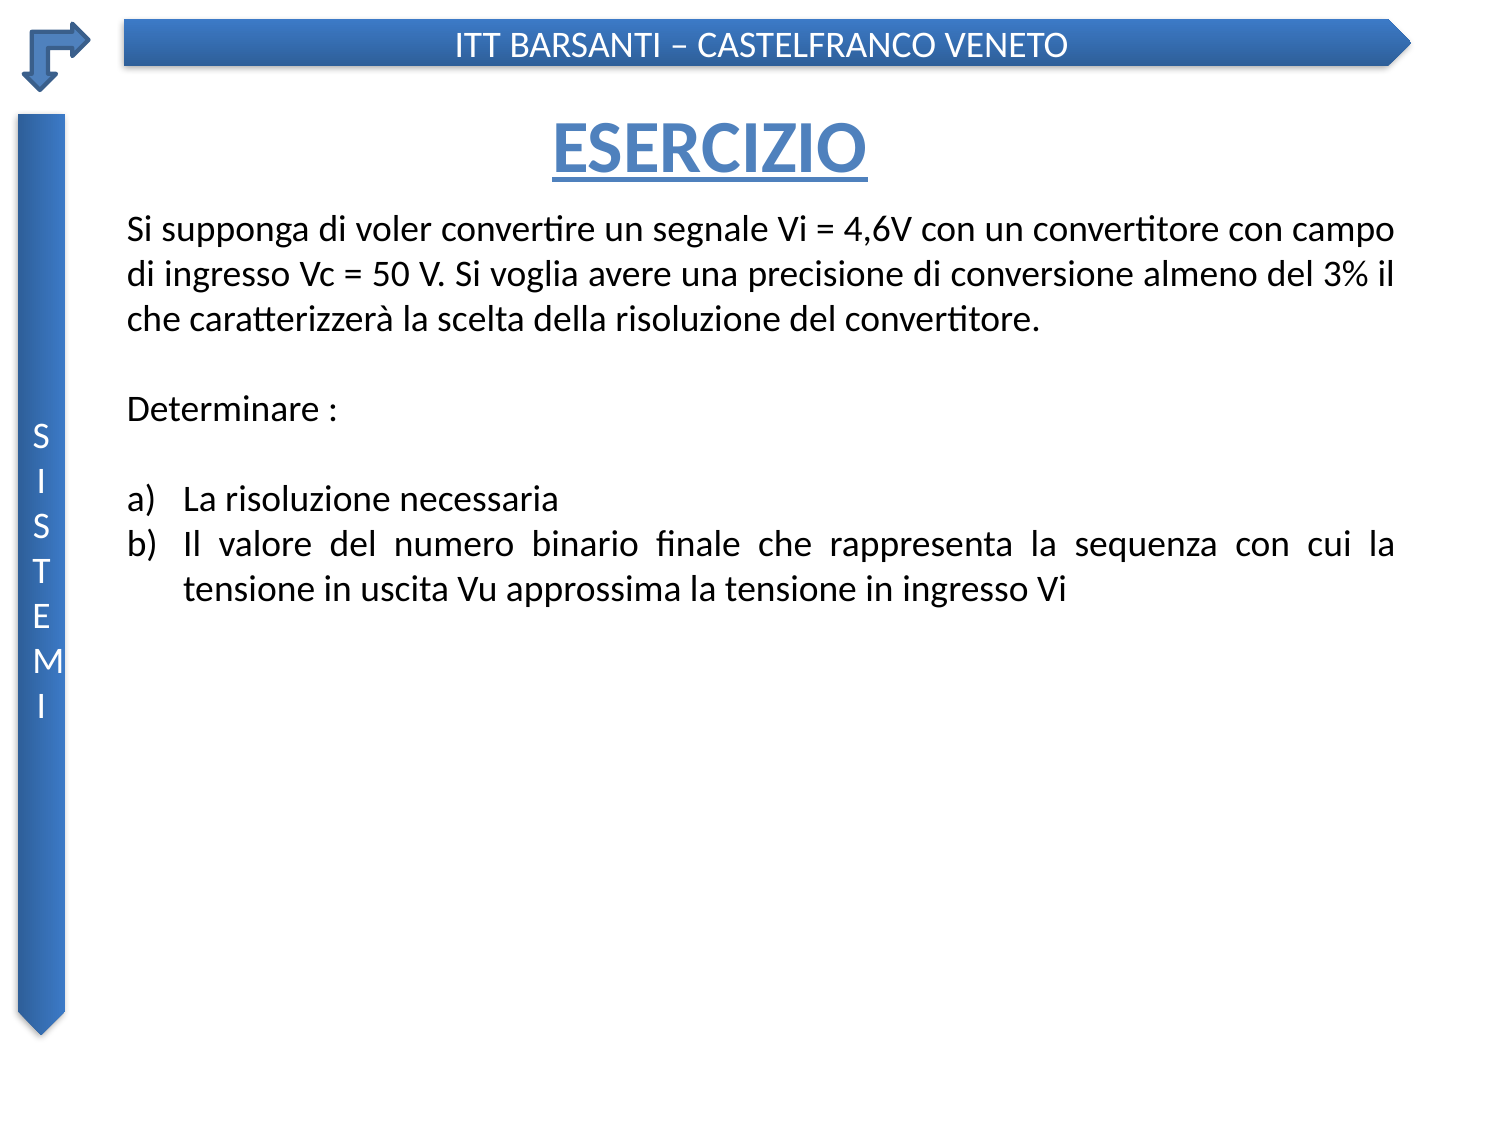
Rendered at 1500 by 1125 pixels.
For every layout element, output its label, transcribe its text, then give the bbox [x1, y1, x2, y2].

text_box [21, 21, 91, 93]
text_box S I STEMI [17, 113, 65, 1035]
text_box ITT BARSANTI – CASTELFRANCO VENETO [123, 19, 1412, 67]
text_box Si supponga di voler convertire un segnale Vi = 4,6V con un convertitore con campo di ingresso Vc = 50 V. Si voglia avere una precisione di conversione almeno del 3% il che caratterizzerà la scelta della risoluzione del convertitore. Determinare : La risoluzione necessaria Il valore del numero binario finale che rappresenta la sequenza con cui la tensione in uscita Vu approssima la tensione in ingresso Vi [112, 196, 1412, 616]
text_box ESERCIZIO [537, 89, 951, 195]
